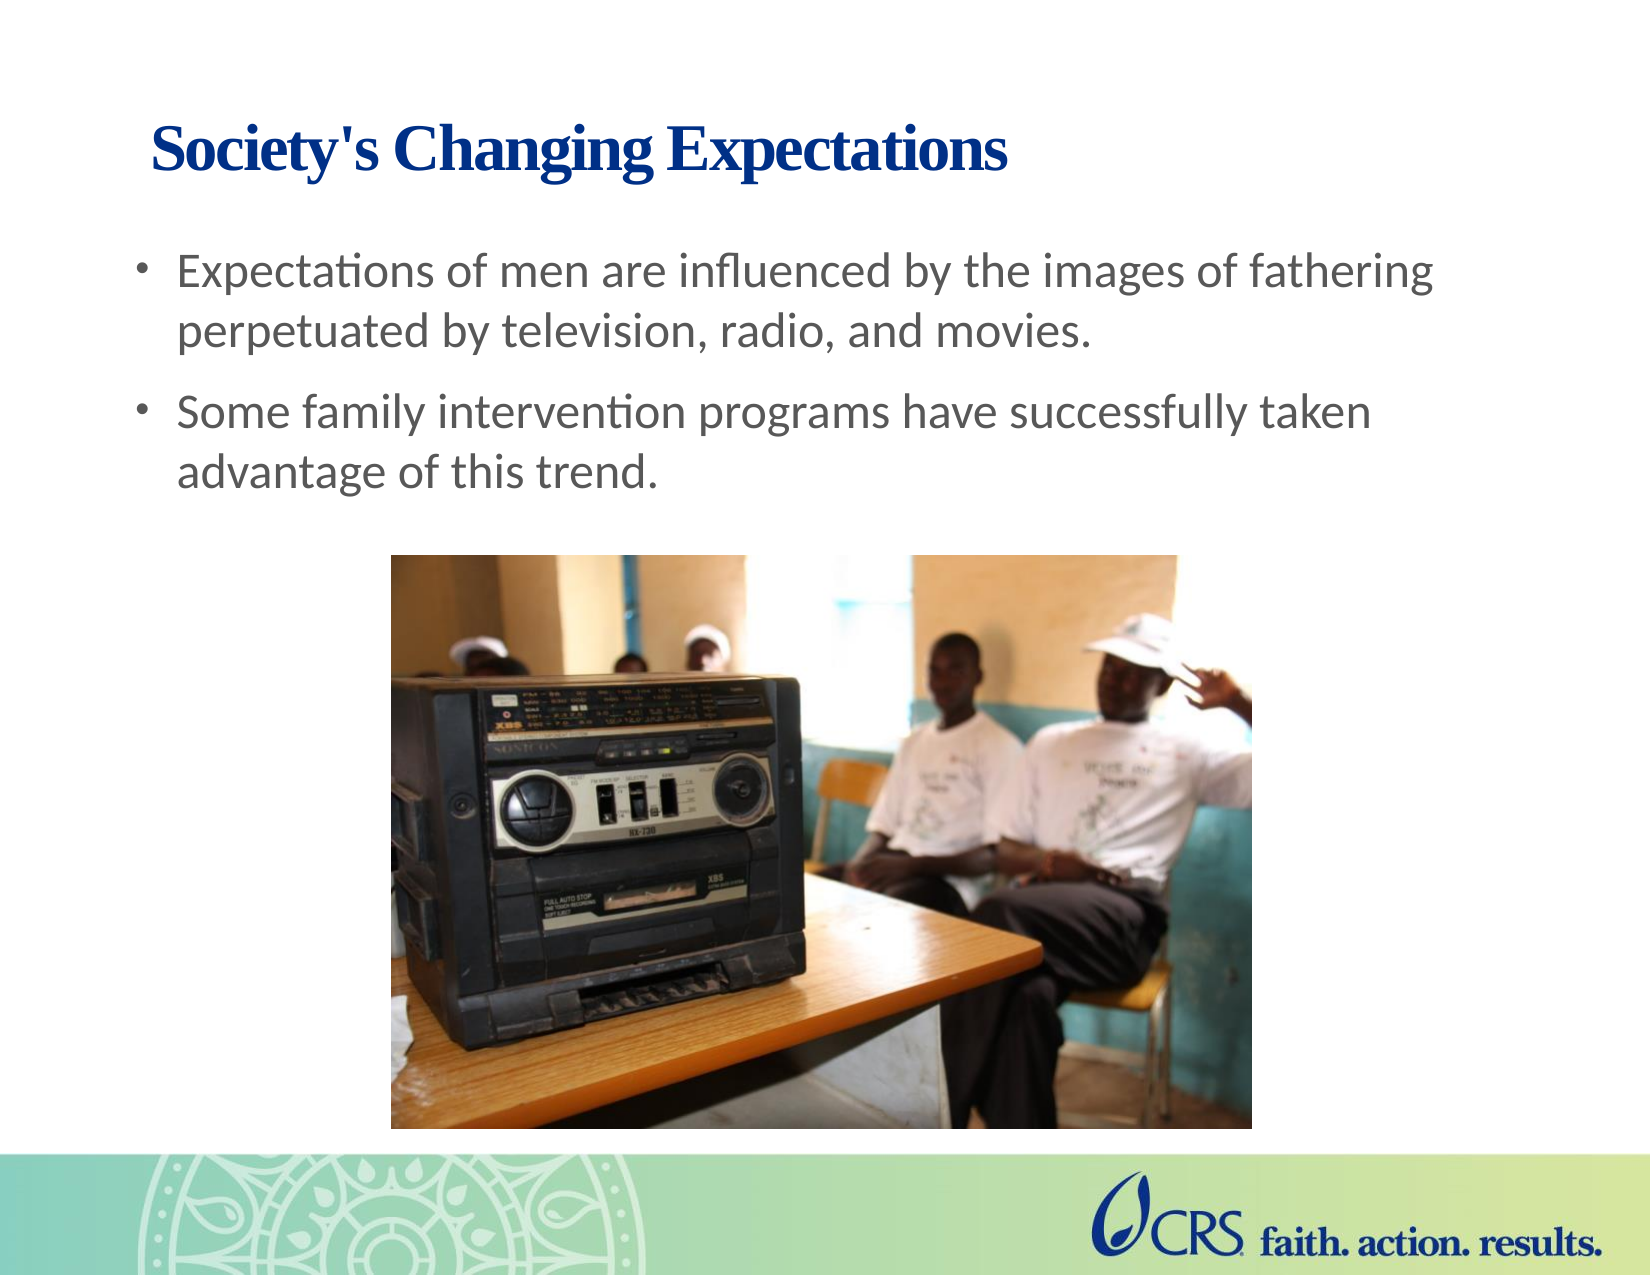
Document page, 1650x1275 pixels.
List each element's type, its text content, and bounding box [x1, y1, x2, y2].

title Society's Changing Expectations [150, 0, 1350, 184]
picture [0, 1153, 1650, 1275]
list Expectations of men are influenced by the images of fathering perpetuated by television, radio, and movies. Some family intervention programs have successfully taken advantage of this trend. [135, 237, 1585, 829]
picture [391, 554, 1252, 1129]
